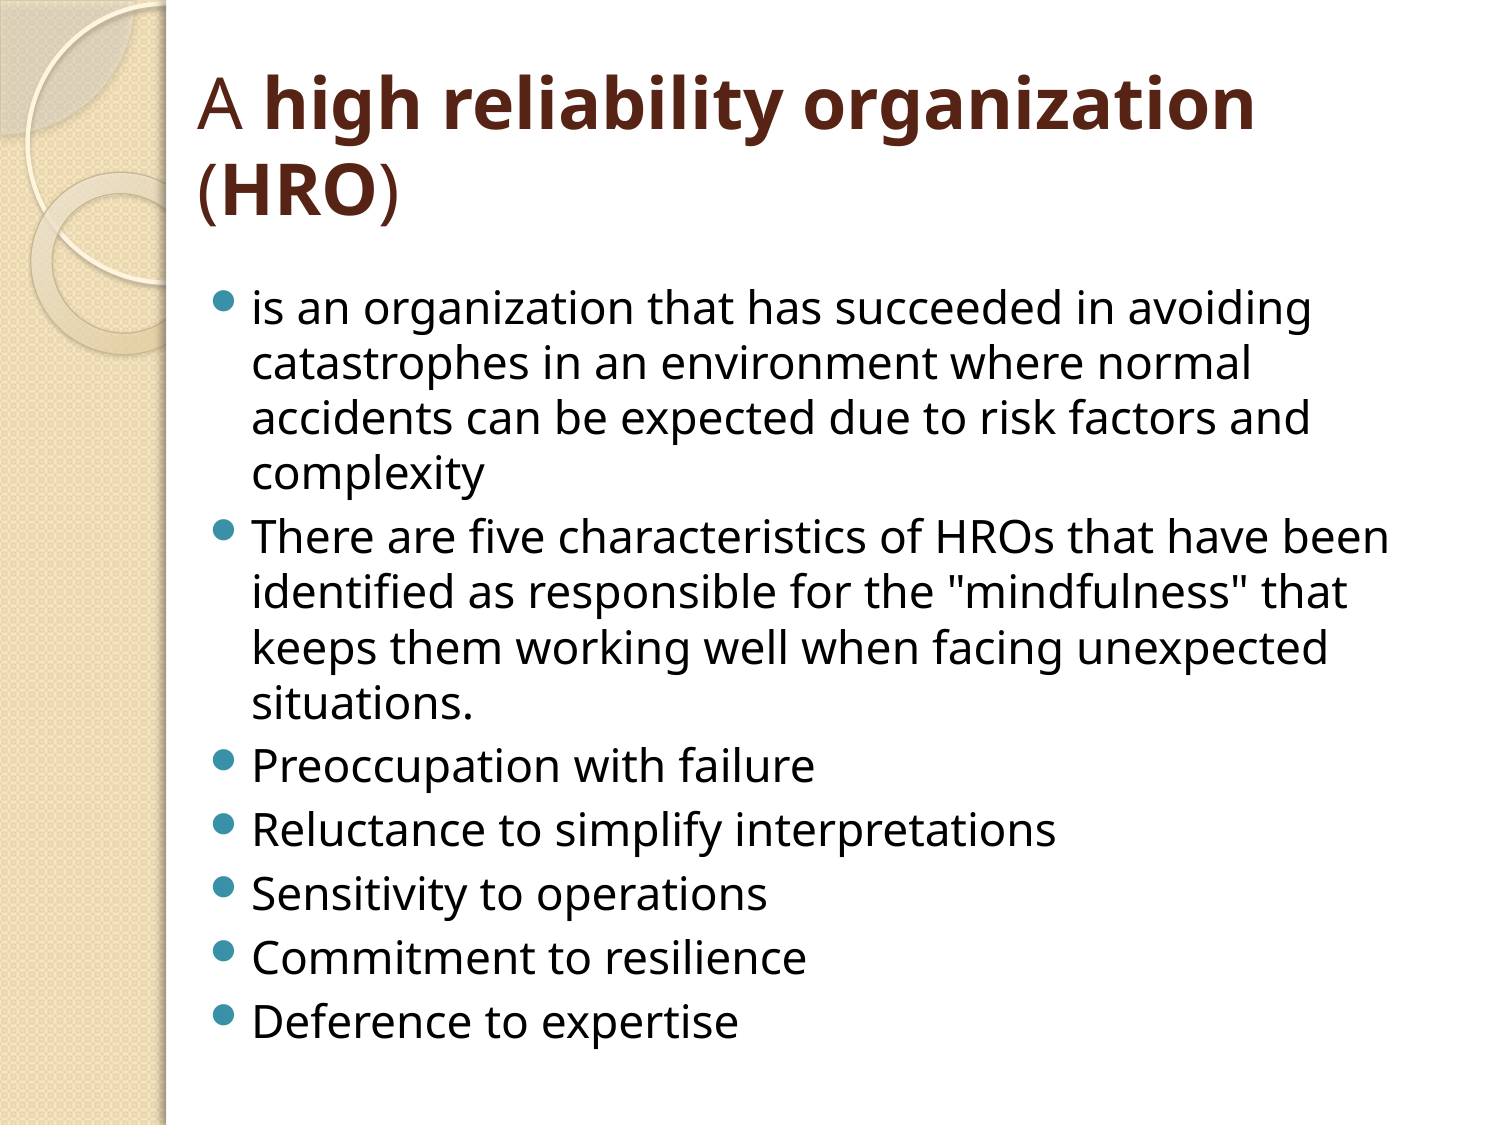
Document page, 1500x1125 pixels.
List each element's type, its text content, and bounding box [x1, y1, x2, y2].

list is an organization that has succeeded in avoiding catastrophes in an environment where normal accidents can be expected due to risk factors and complexity There are five characteristics of HROs that have been identified as responsible for the "mindfulness" that keeps them working well when facing unexpected situations. Preoccupation with failure Reluctance to simplify interpretations Sensitivity to operations Commitment to resilience Deference to expertise [183, 271, 1413, 1059]
title A high reliability organization (HRO) [183, 50, 1413, 238]
